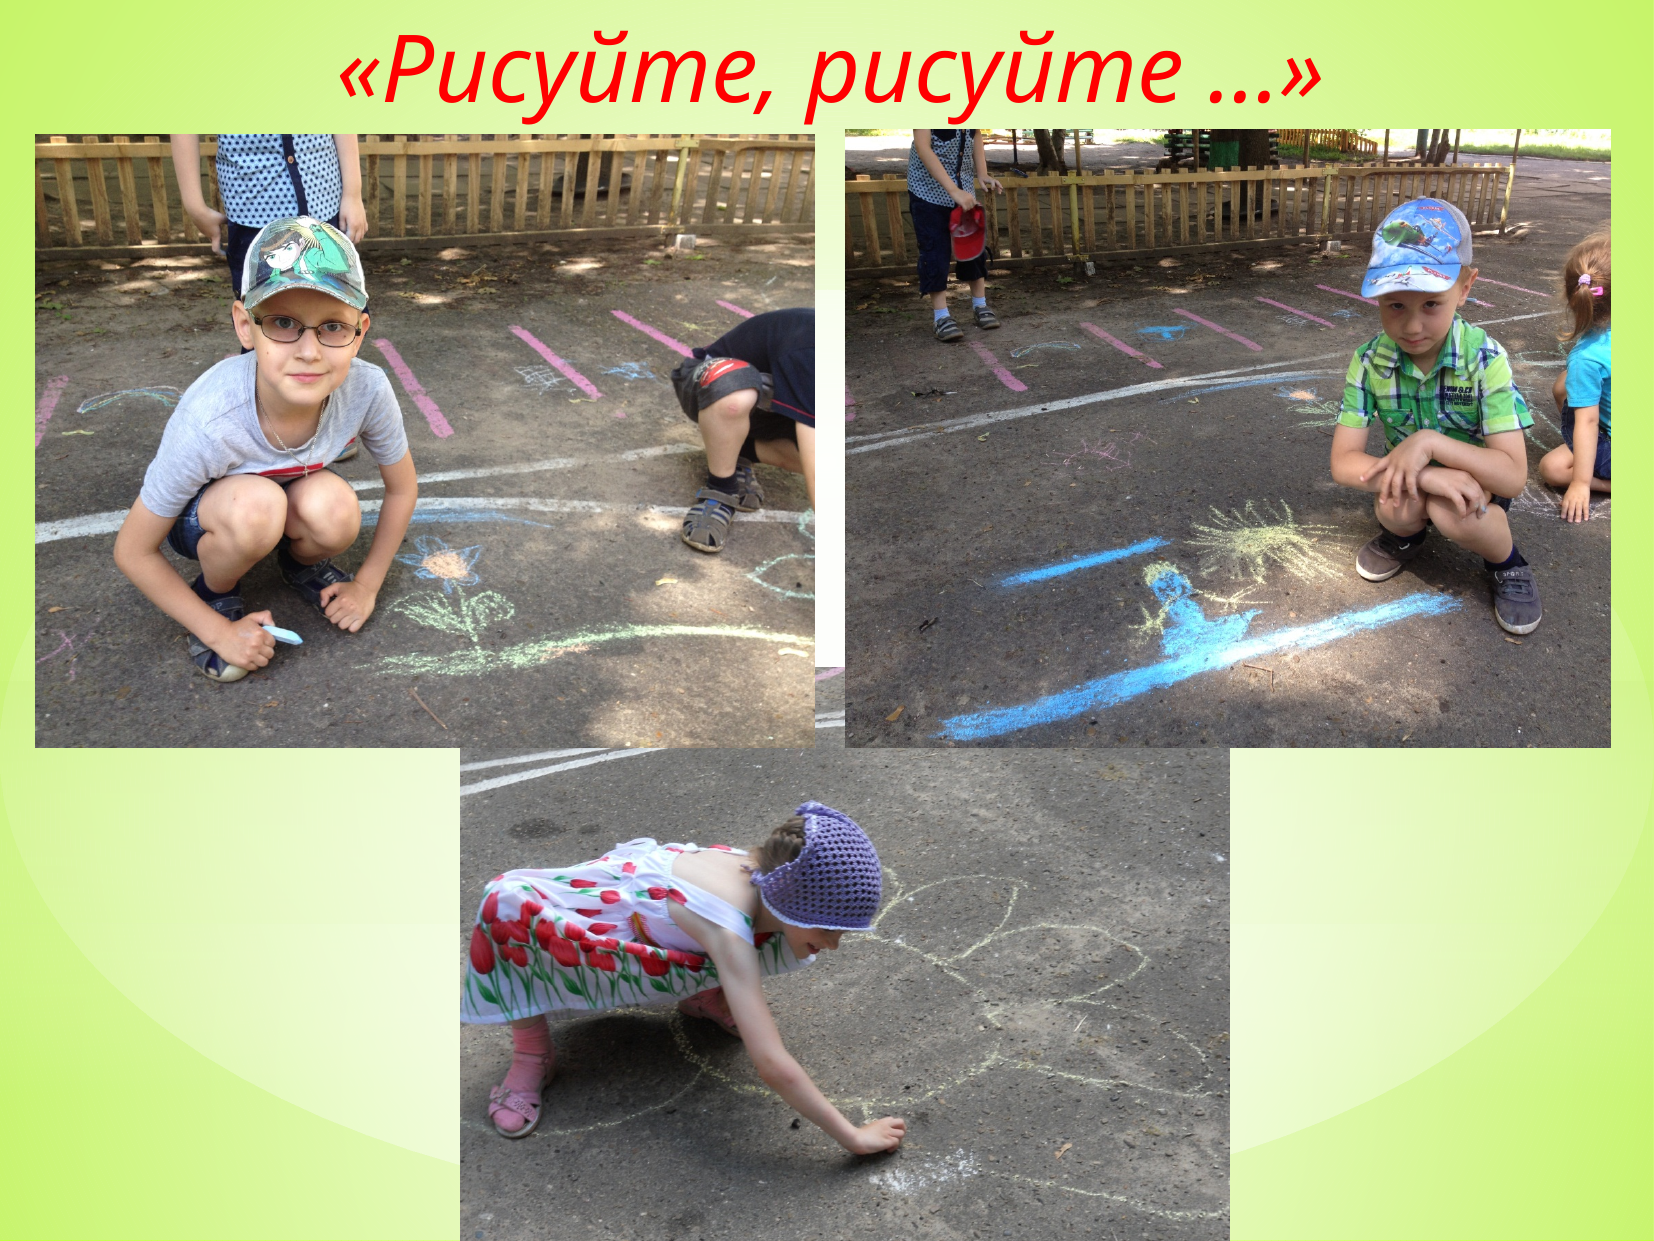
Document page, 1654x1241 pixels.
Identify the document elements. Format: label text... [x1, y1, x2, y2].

picture [35, 129, 1611, 1241]
list «Рисуйте, рисуйте …» [0, 0, 1654, 219]
